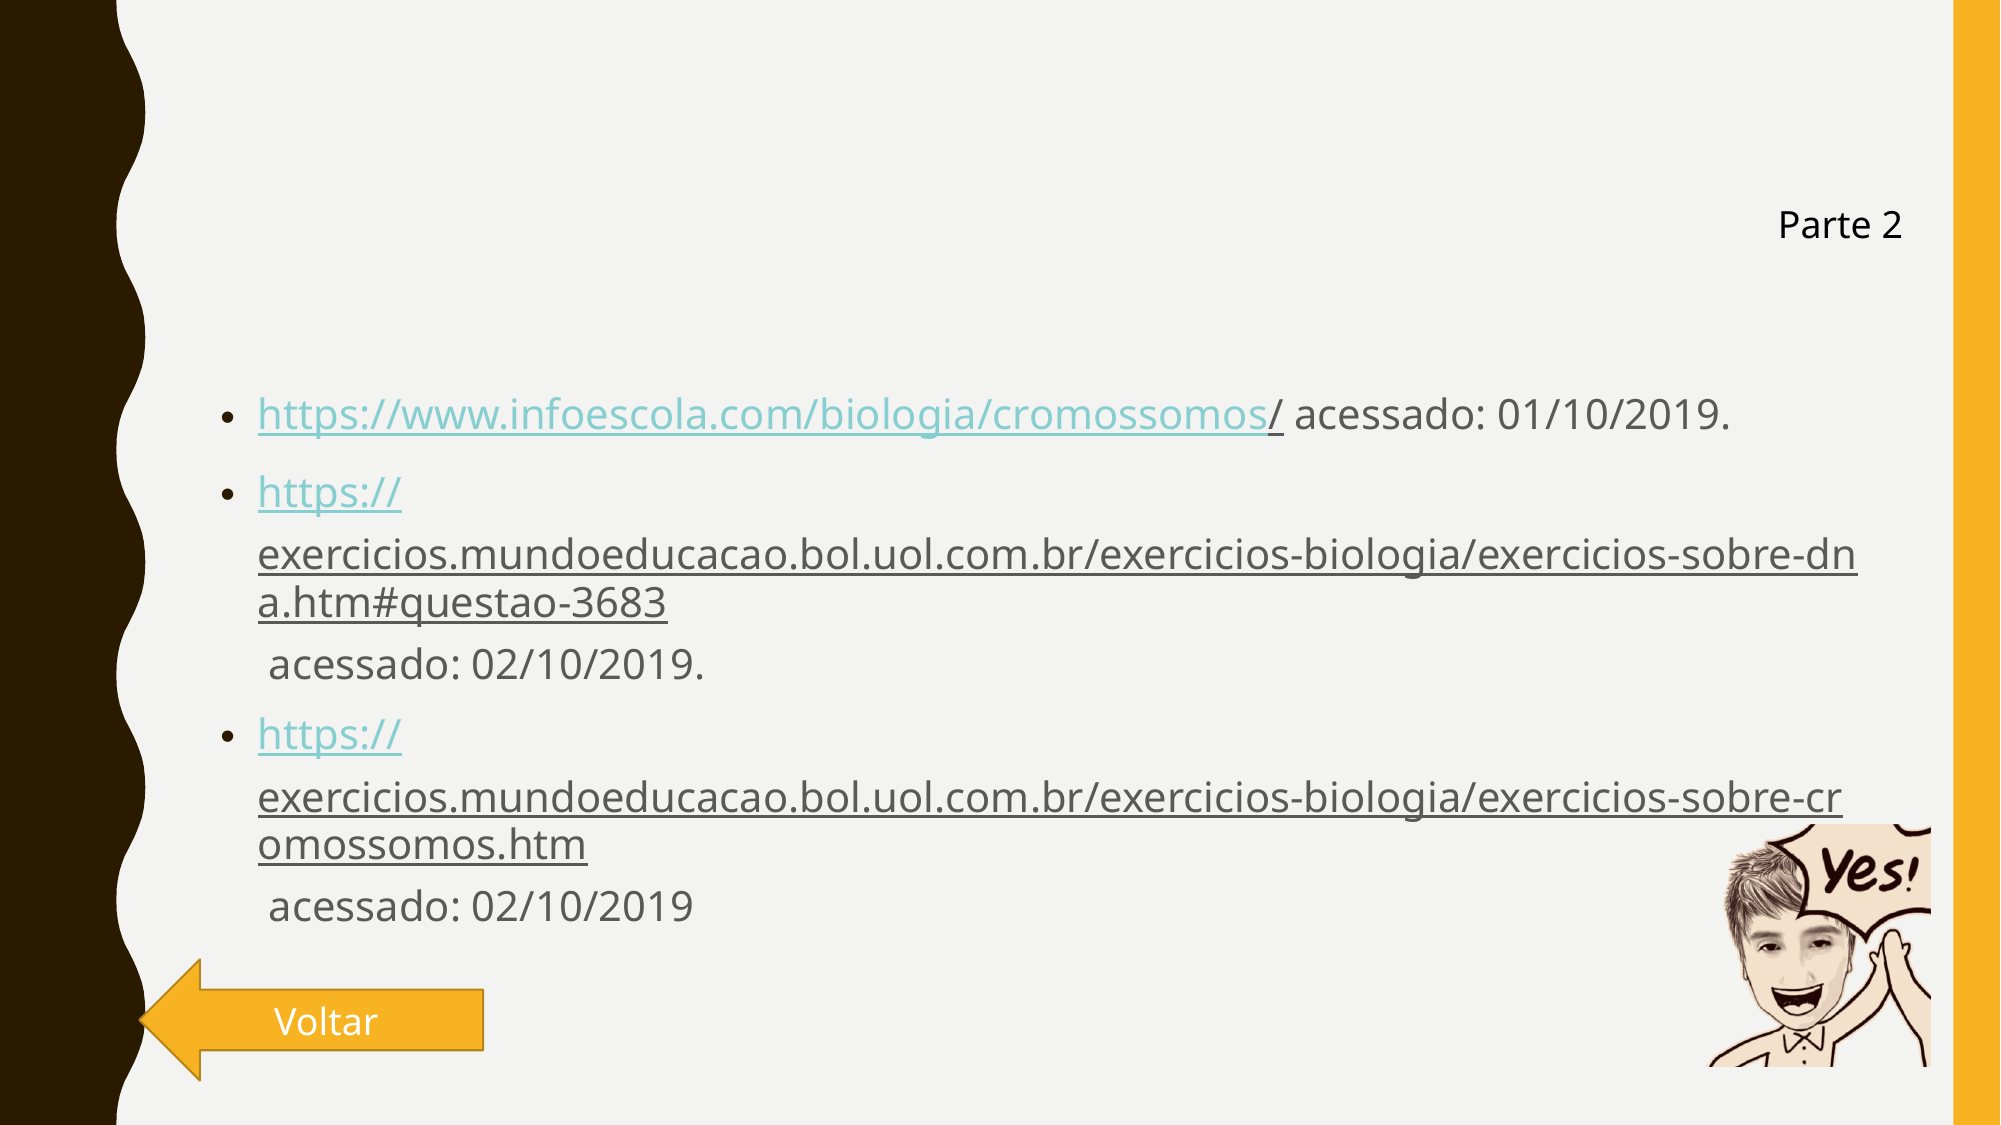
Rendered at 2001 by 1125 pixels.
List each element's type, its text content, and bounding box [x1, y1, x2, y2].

list https://www.infoescola.com/biologia/cromossomos/ acessado: 01/10/2019. https://exercicios.mundoeducacao.bol.uol.com.br/exercicios-biologia/exercicios-sobre-dna.htm#questao-3683 acessado: 02/10/2019. https://exercicios.mundoeducacao.bol.uol.com.br/exercicios-biologia/exercicios-sobre-cromossomos.htm acessado: 02/10/2019 [205, 375, 1875, 965]
text_box Parte 2 [1763, 193, 1962, 254]
text_box Voltar [138, 958, 485, 1082]
picture [1688, 824, 1931, 1067]
